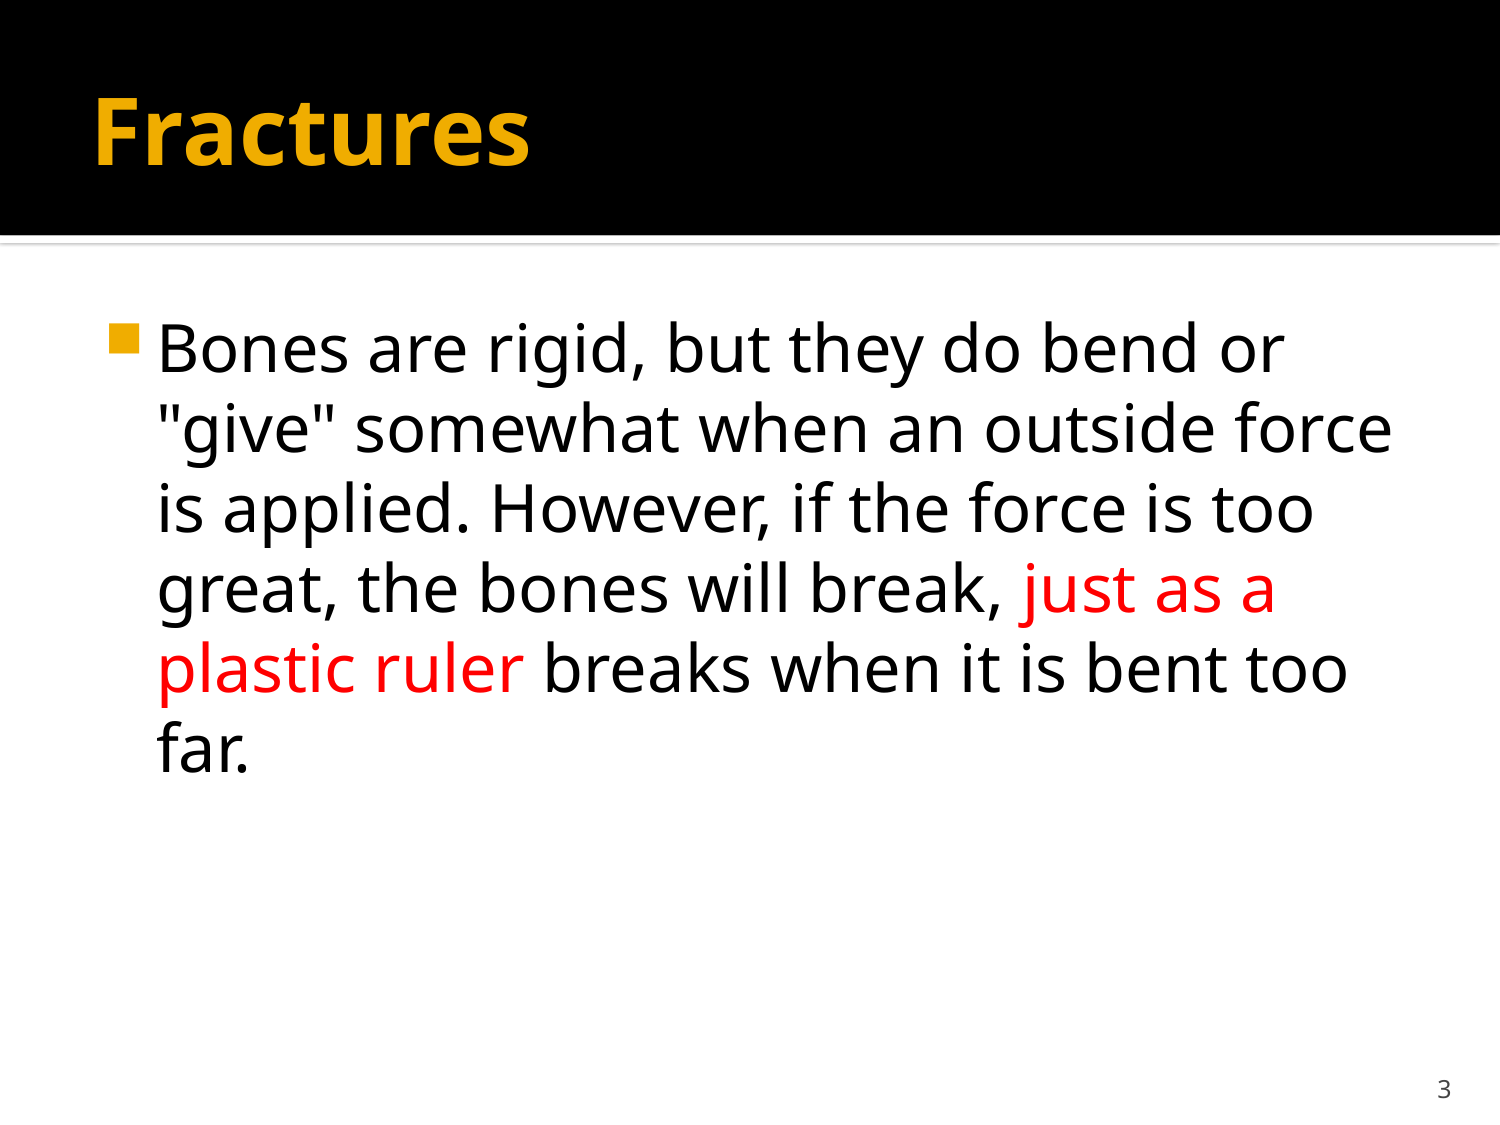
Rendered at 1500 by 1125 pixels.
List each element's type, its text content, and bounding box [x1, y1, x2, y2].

slide_number 3 [1345, 1062, 1467, 1108]
title Fractures [75, 25, 1425, 231]
list Bones are rigid, but they do bend or "give" somewhat when an outside force is applied. However, if the force is too great, the bones will break, just as a plastic ruler breaks when it is bent too far. [75, 291, 1425, 1050]
